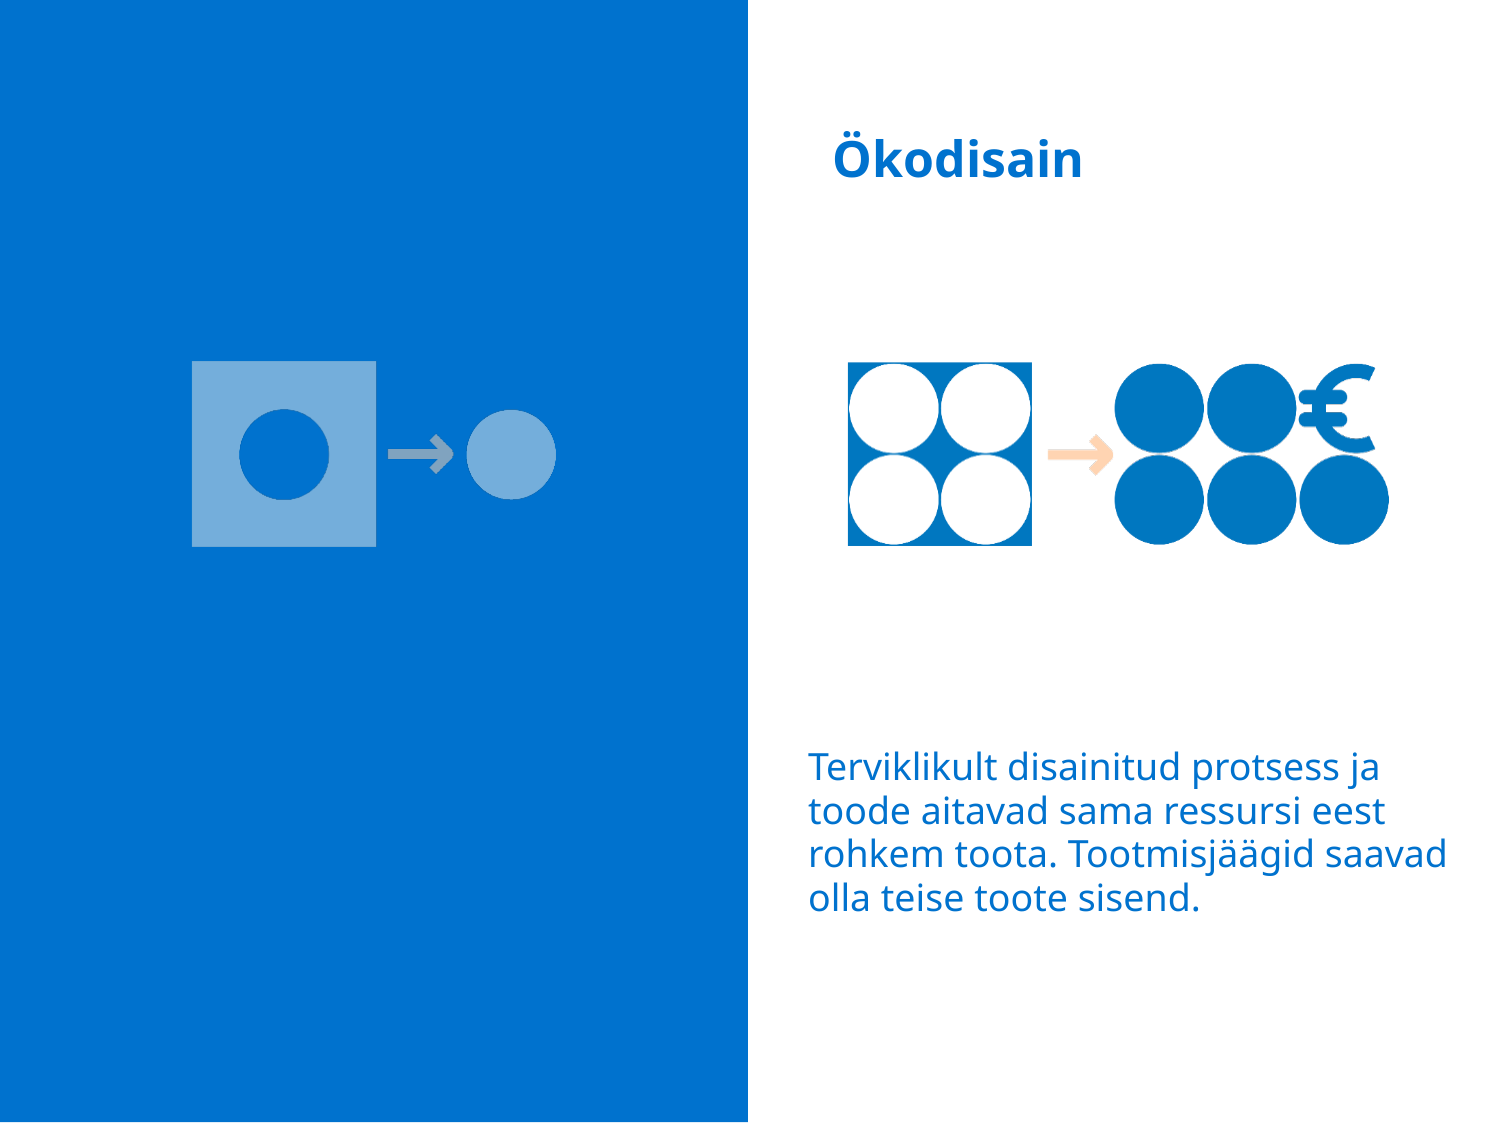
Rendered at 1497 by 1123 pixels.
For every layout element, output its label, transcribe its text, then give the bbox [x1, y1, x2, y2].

text_box [0, 0, 749, 1123]
text_box Ökodisain [817, 124, 1100, 197]
text_box Terviklikult disainitud protsess ja toode aitavad sama ressursi eest rohkem toota. Tootmisjäägid saavad olla teise toote sisend. [793, 738, 1464, 928]
text_box [189, 358, 559, 550]
picture [843, 359, 1393, 550]
